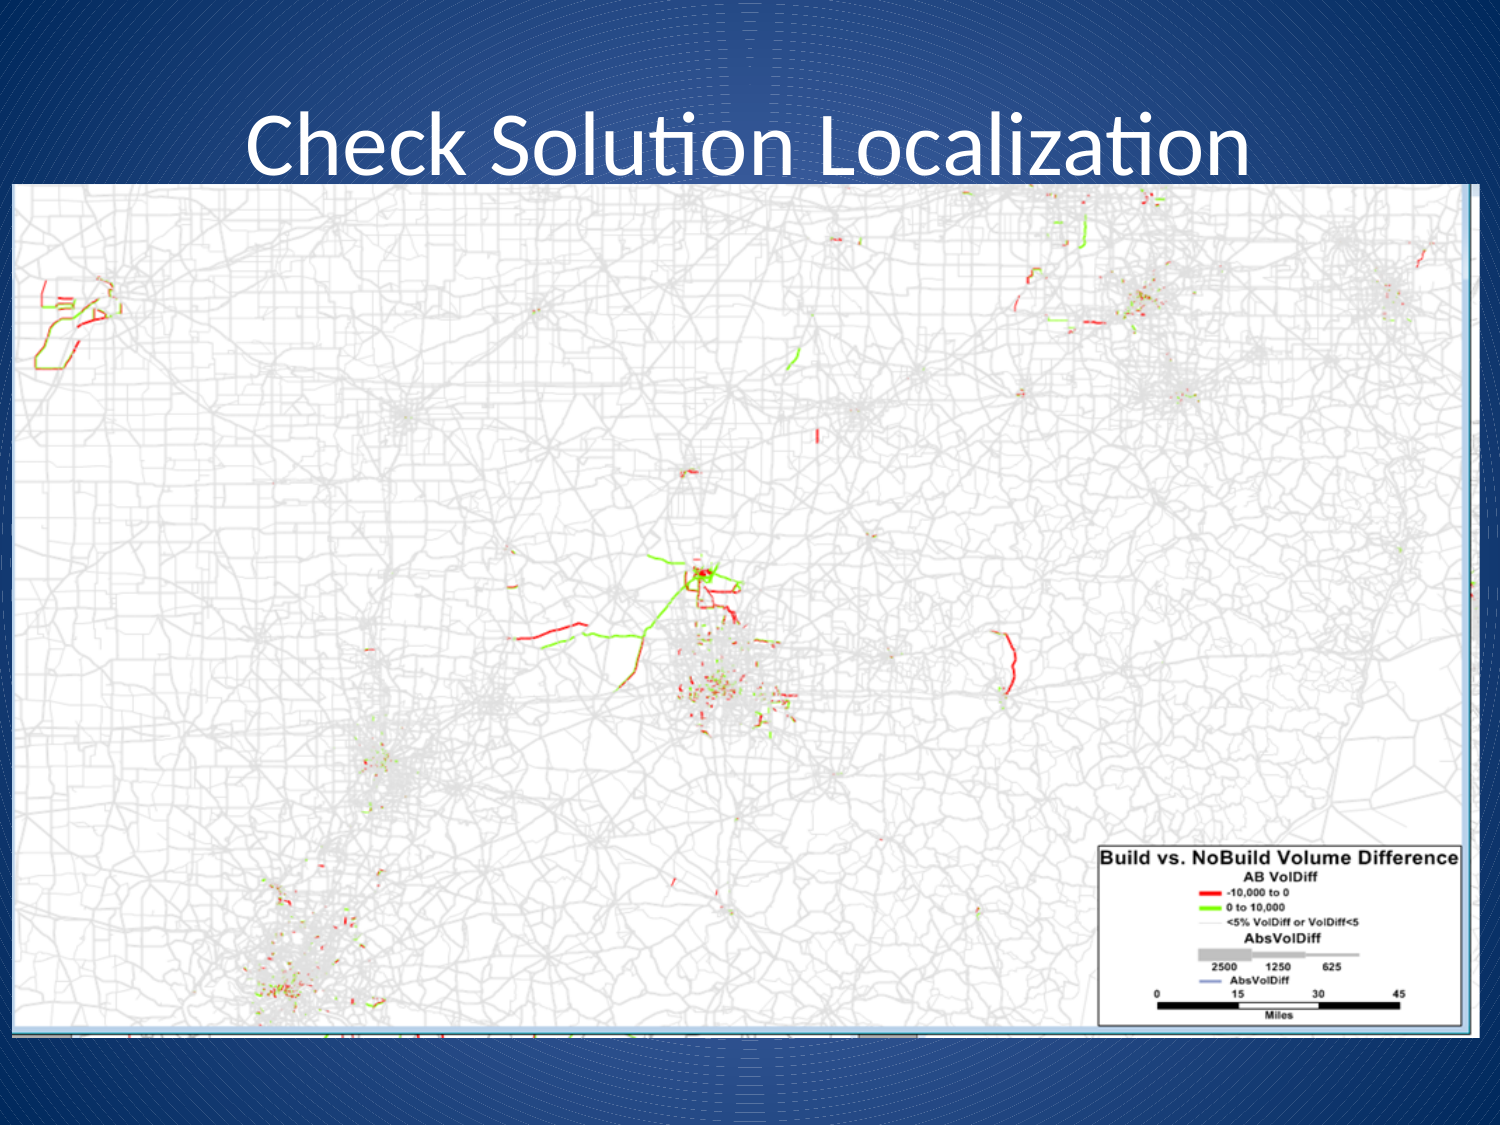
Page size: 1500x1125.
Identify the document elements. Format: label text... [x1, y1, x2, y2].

title Check Solution Localization [75, 45, 1425, 183]
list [11, 184, 1481, 1038]
